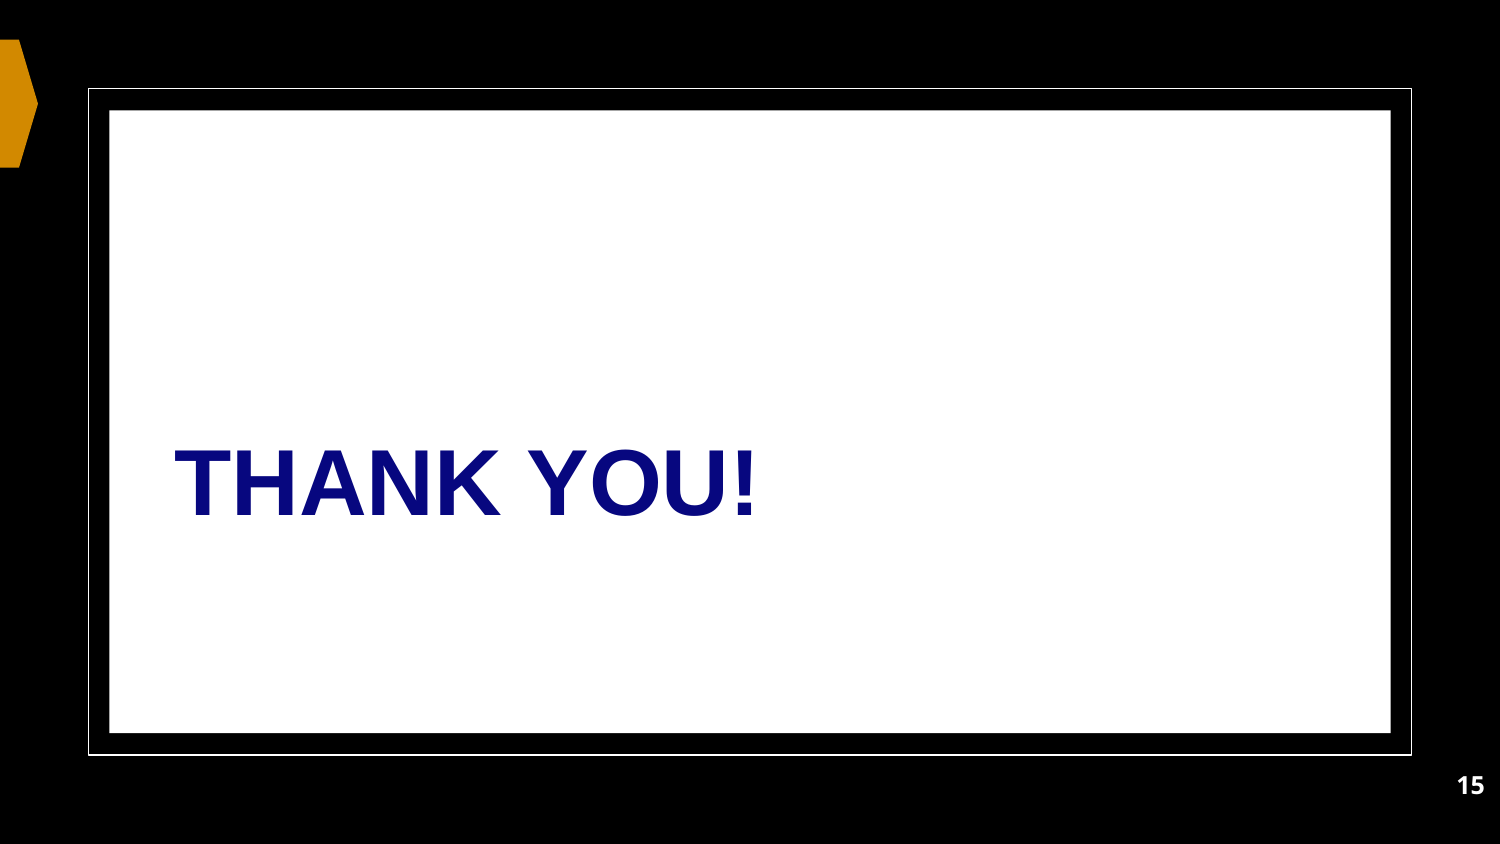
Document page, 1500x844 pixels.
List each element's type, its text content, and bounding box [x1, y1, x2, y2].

text_box [0, 37, 40, 170]
slide_number 15 [1255, 760, 1500, 813]
title THANK YOU! [159, 118, 1341, 550]
